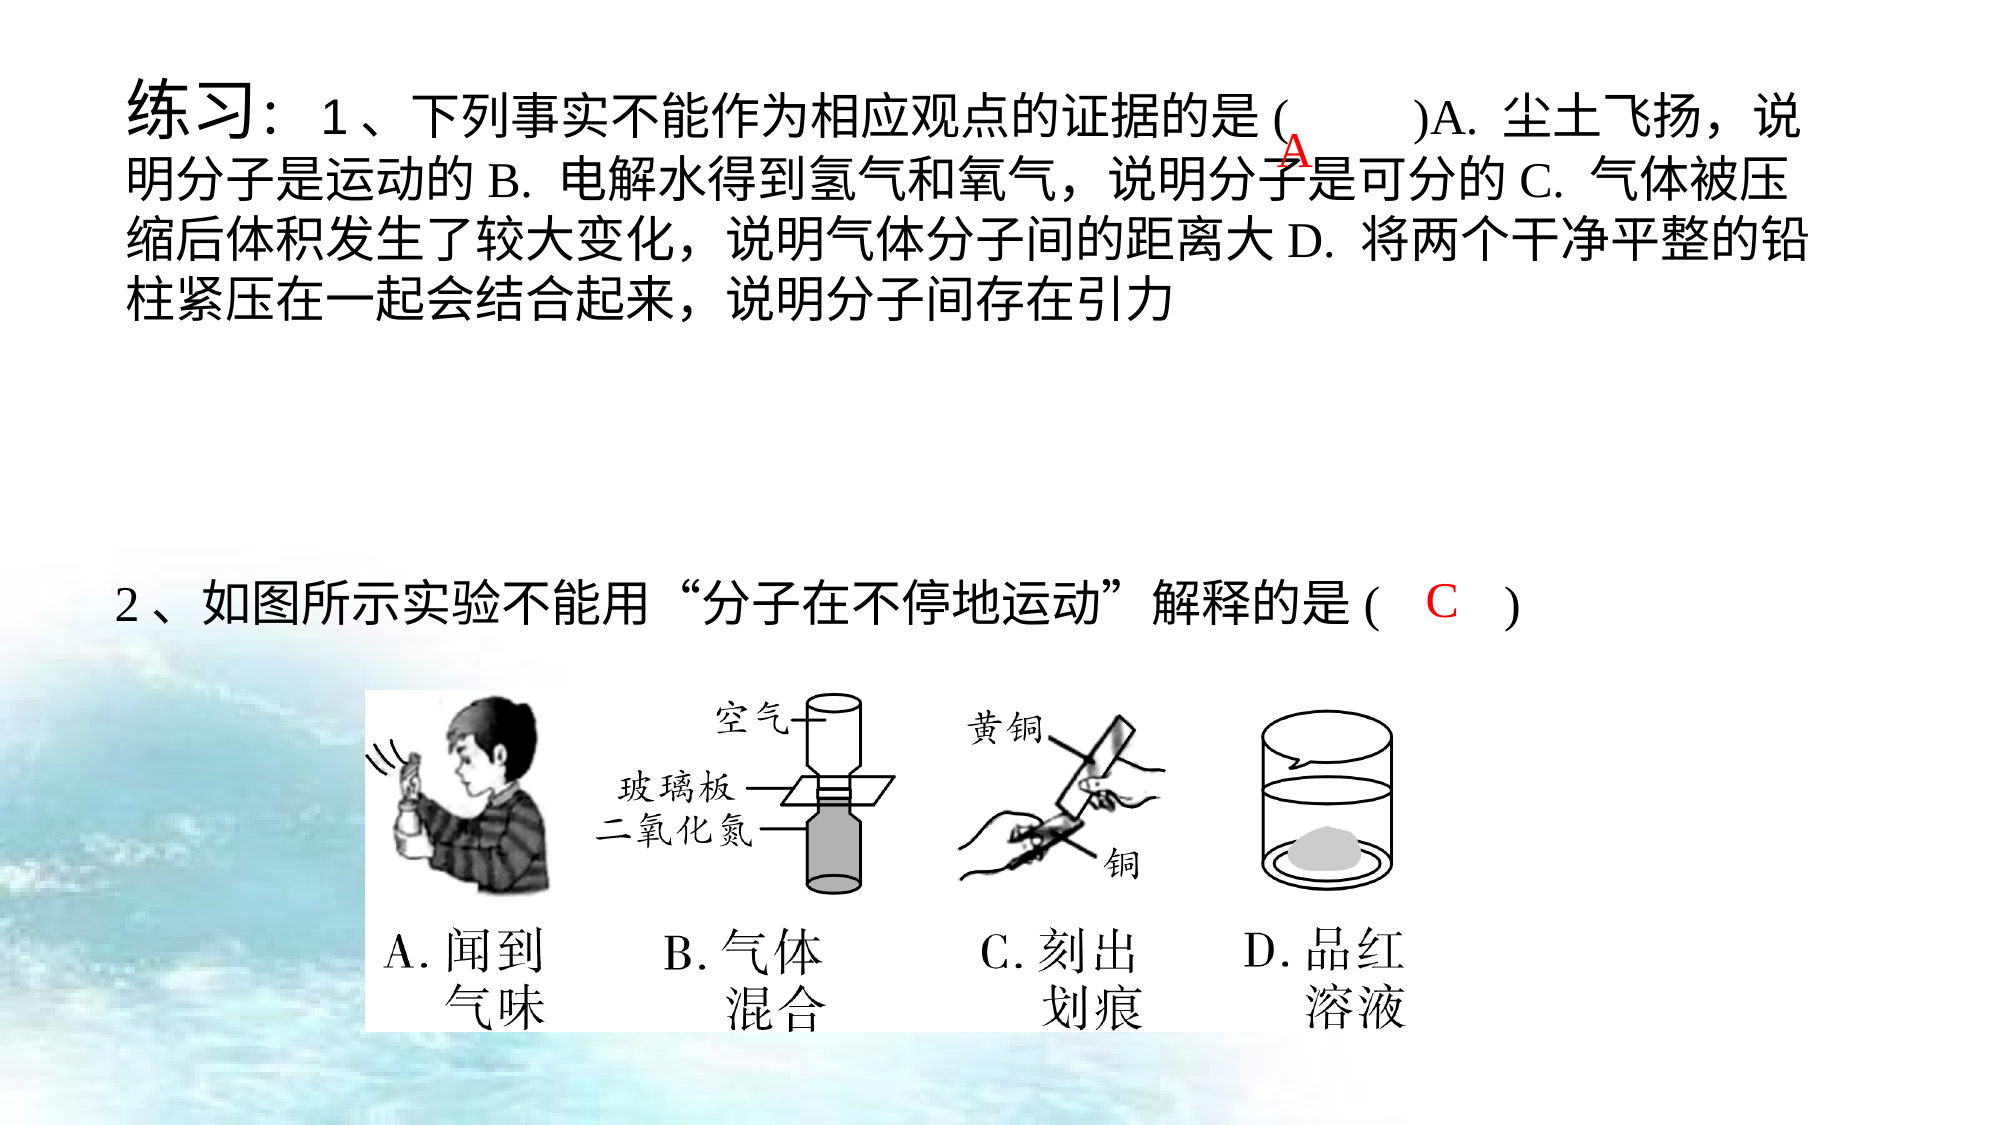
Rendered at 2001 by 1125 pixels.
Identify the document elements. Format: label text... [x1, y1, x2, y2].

picture [0, 0, 2001, 1125]
text_box 2、如图所示实验不能用“分子在不停地运动”解释的是( ) [74, 534, 1832, 640]
text_box C [1405, 560, 1488, 635]
text_box A [1262, 110, 1343, 186]
text_box 练习：1、下列事实不能作为相应观点的证据的是( )A. 尘土飞扬，说明分子是运动的B. 电解水得到氢气和氧气，说明分子是可分的C. 气体被压缩后体积发生了较大变化，说明气体分子间的距离大D. 将两个干净平整的铅柱紧压在一起会结合起来，说明分子间存在引力 [110, 60, 1833, 426]
